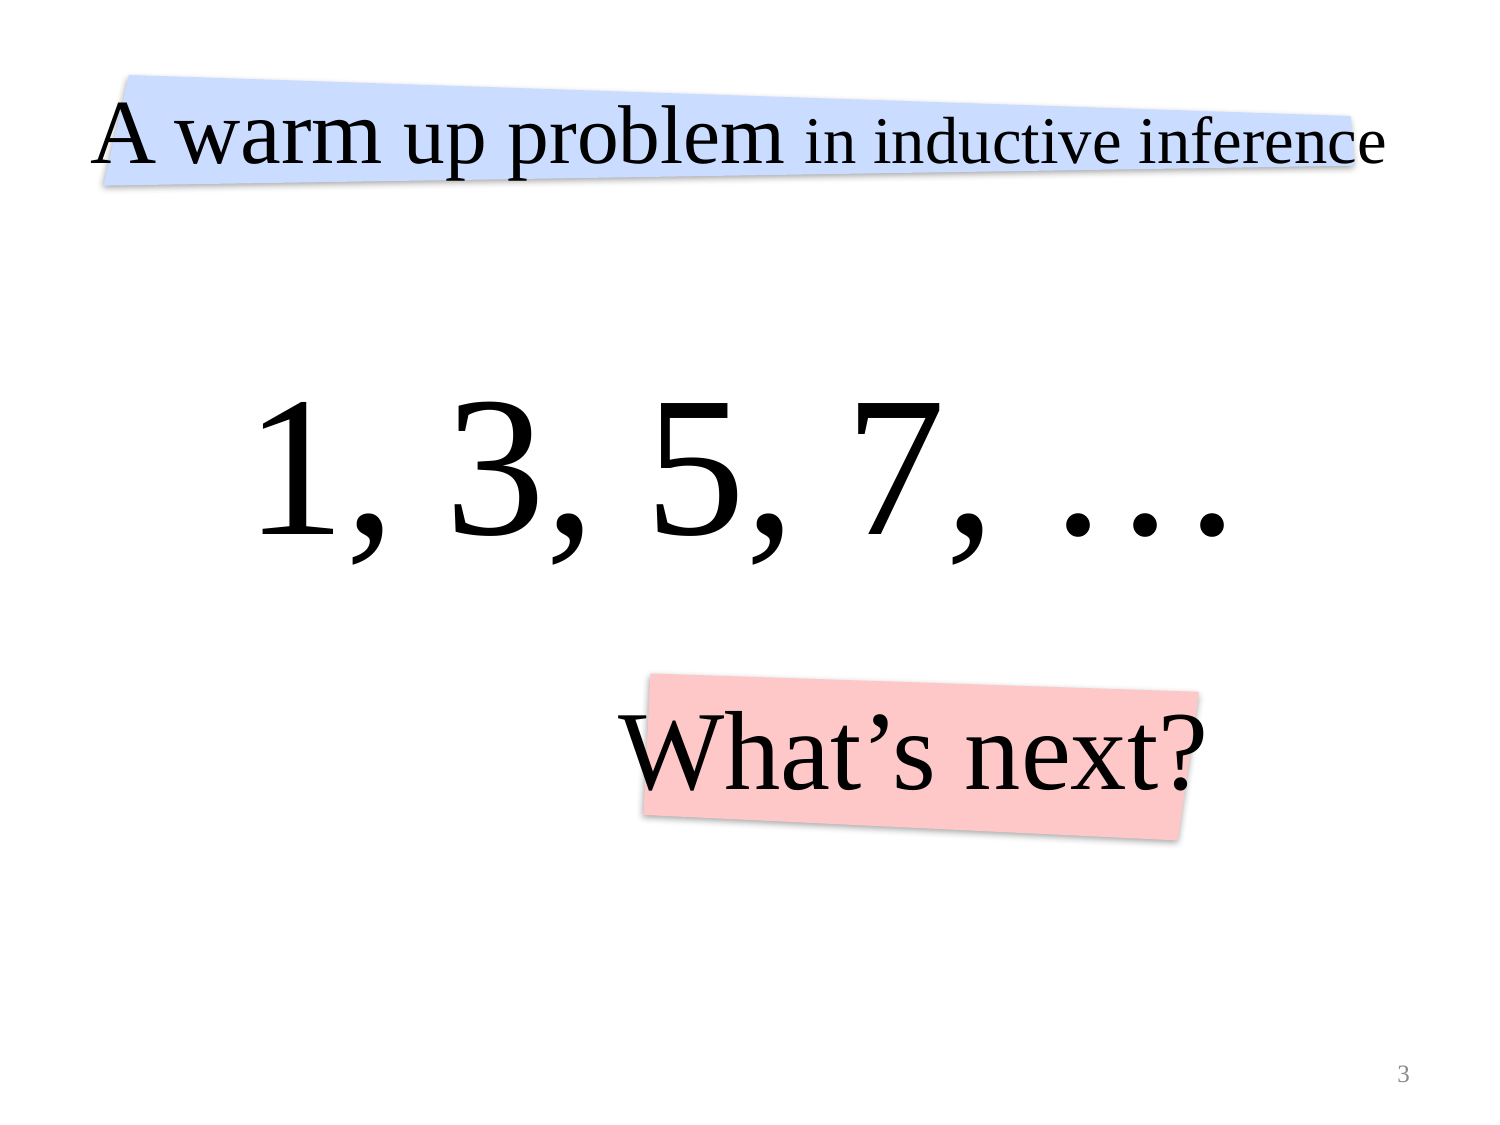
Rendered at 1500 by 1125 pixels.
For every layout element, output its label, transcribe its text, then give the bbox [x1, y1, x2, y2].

slide_number 3 [1074, 1042, 1425, 1103]
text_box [600, 669, 1228, 841]
text_box 1, 3, 5, 7, … [230, 327, 1260, 583]
title A warm up problem in inductive inference [75, 45, 1459, 210]
